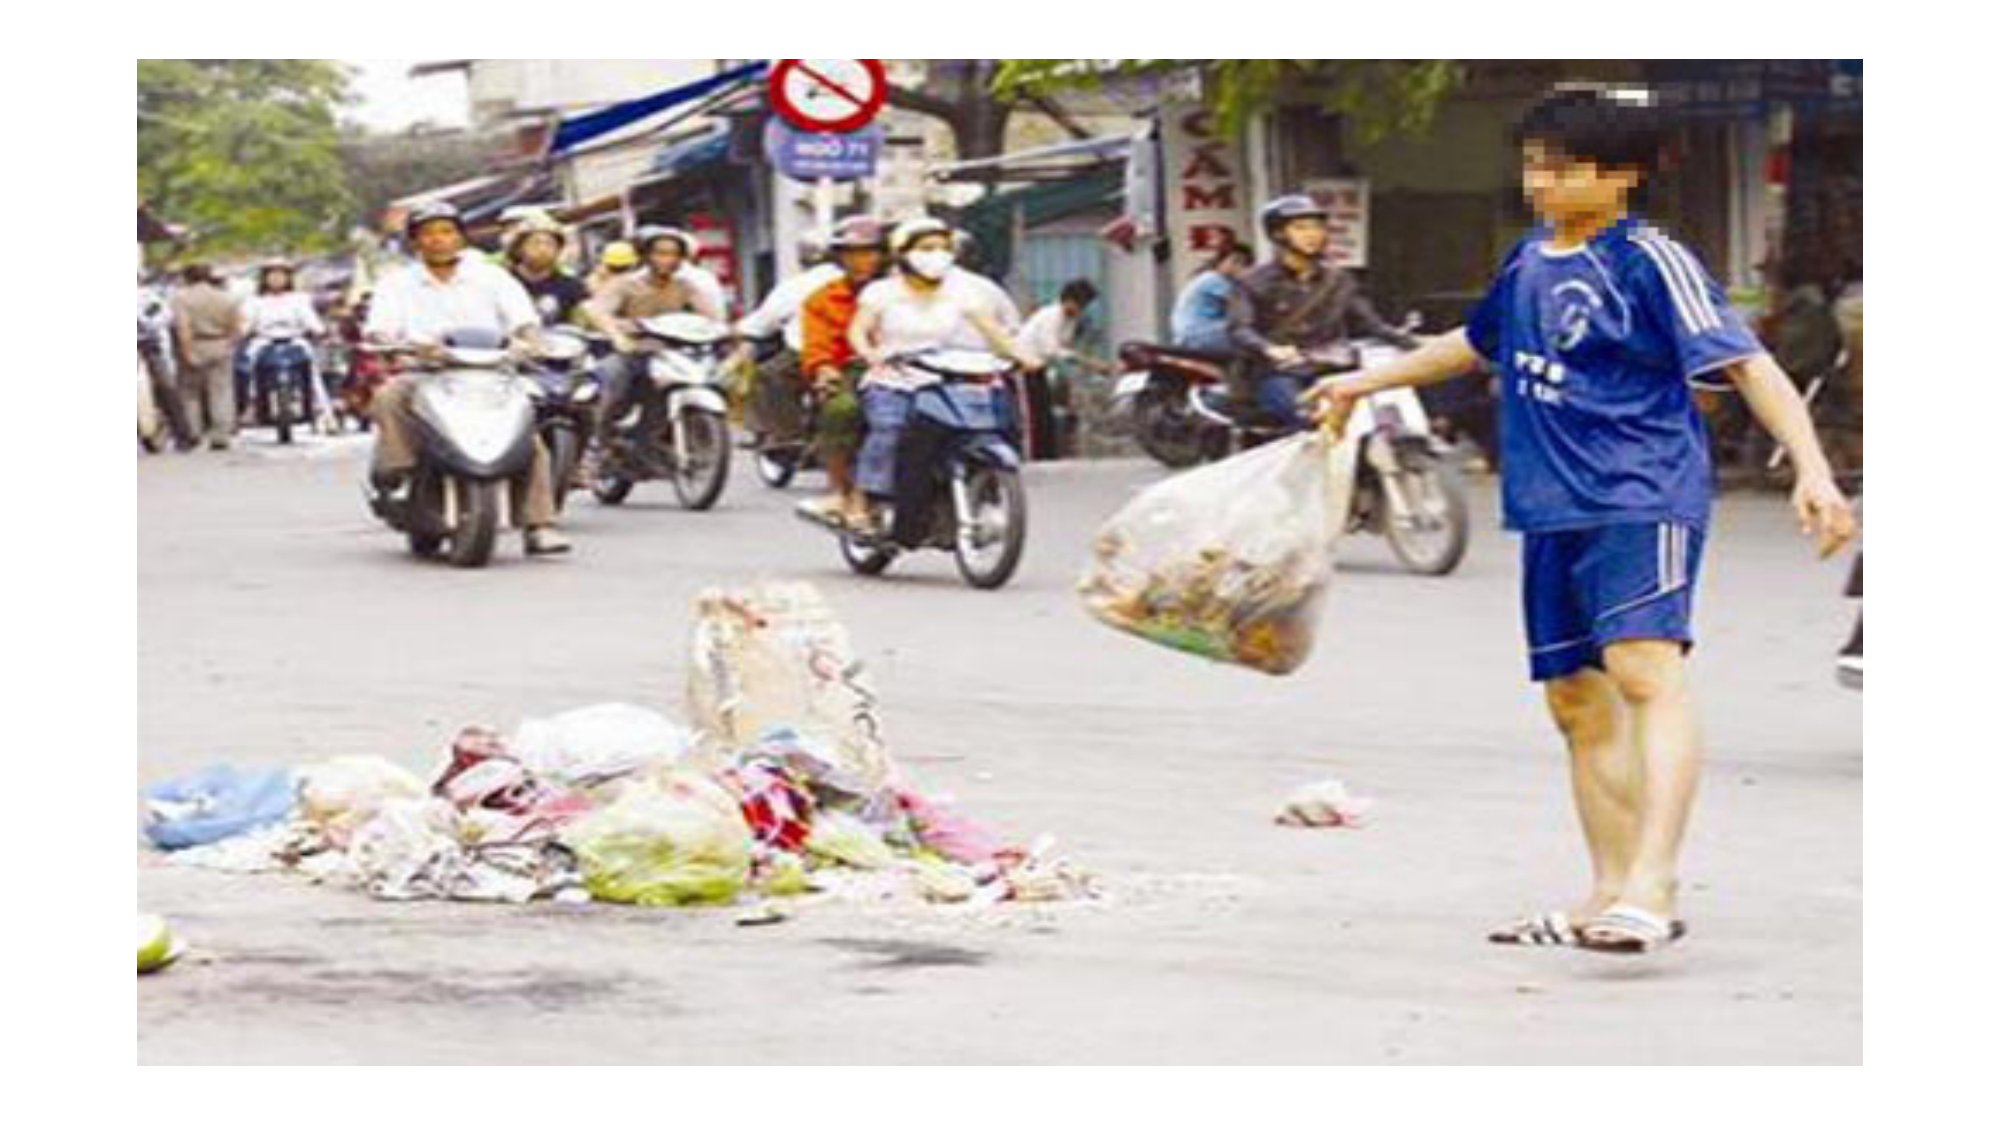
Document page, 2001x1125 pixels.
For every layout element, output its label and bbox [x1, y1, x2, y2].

list [137, 59, 1863, 1066]
